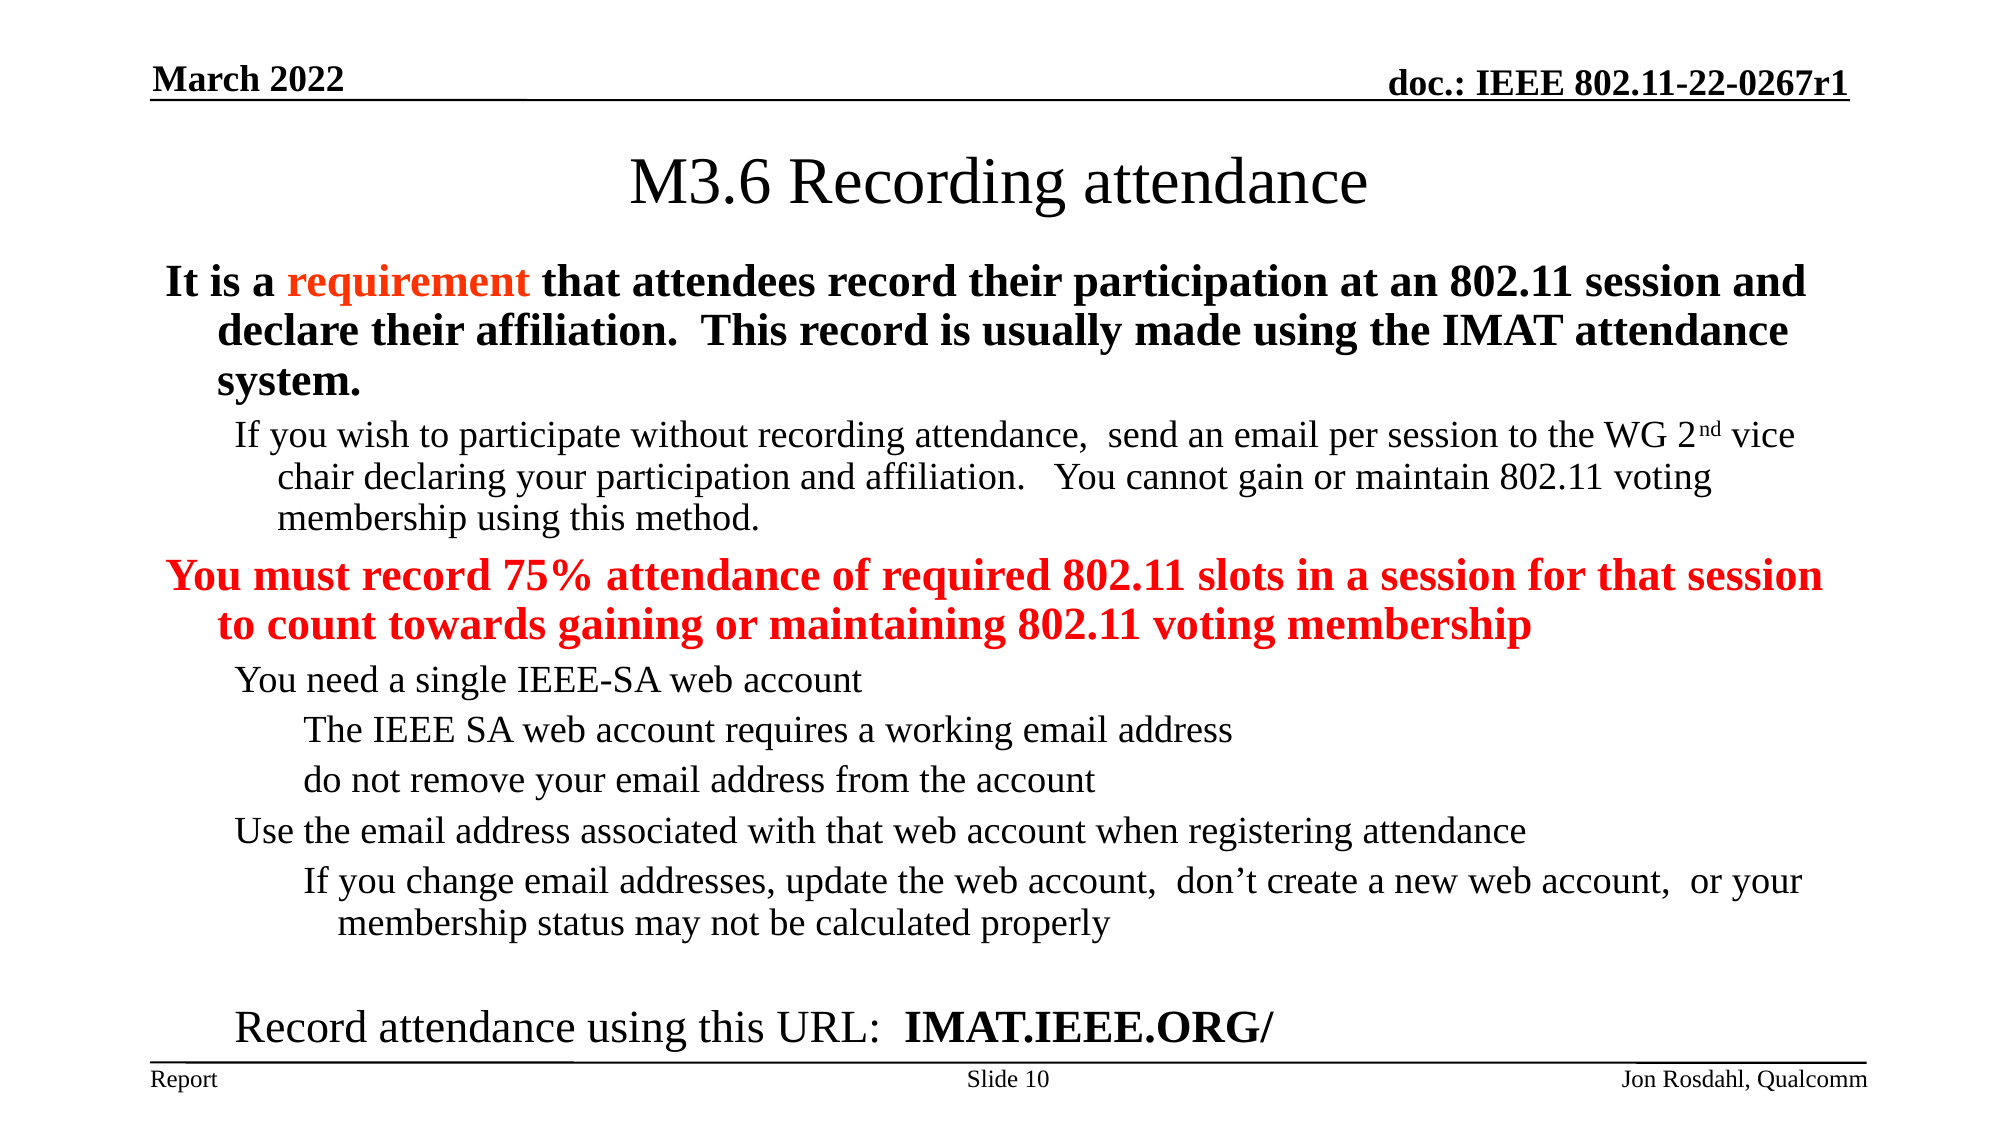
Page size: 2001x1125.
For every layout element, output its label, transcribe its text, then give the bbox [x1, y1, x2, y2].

title M3.6 Recording attendance [362, 126, 1638, 228]
slide_number Slide 10 [950, 1061, 1067, 1123]
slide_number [152, 54, 563, 100]
footer Jon Rosdahl, Qualcomm [1171, 1061, 1869, 1093]
list It is a requirement that attendees record their participation at an 802.11 session and declare their affiliation. This record is usually made using the IMAT attendance system. If you wish to participate without recording attendance, send an email per session to the WG 2nd vice chair declaring your participation and affiliation. You cannot gain or maintain 802.11 voting membership using this method. You must record 75% attendance of required 802.11 slots in a session for that session to count towards gaining or maintaining 802.11 voting membership You need a single IEEE-SA web account The IEEE SA web account requires a working email address do not remove your email address from the account Use the email address associated with that web account when registering attendance If you change email addresses, update the web account, don’t create a new web account, or your membership status may not be calculated properly Record attendance using this URL: IMAT.IEEE.ORG/ [149, 248, 1867, 1063]
